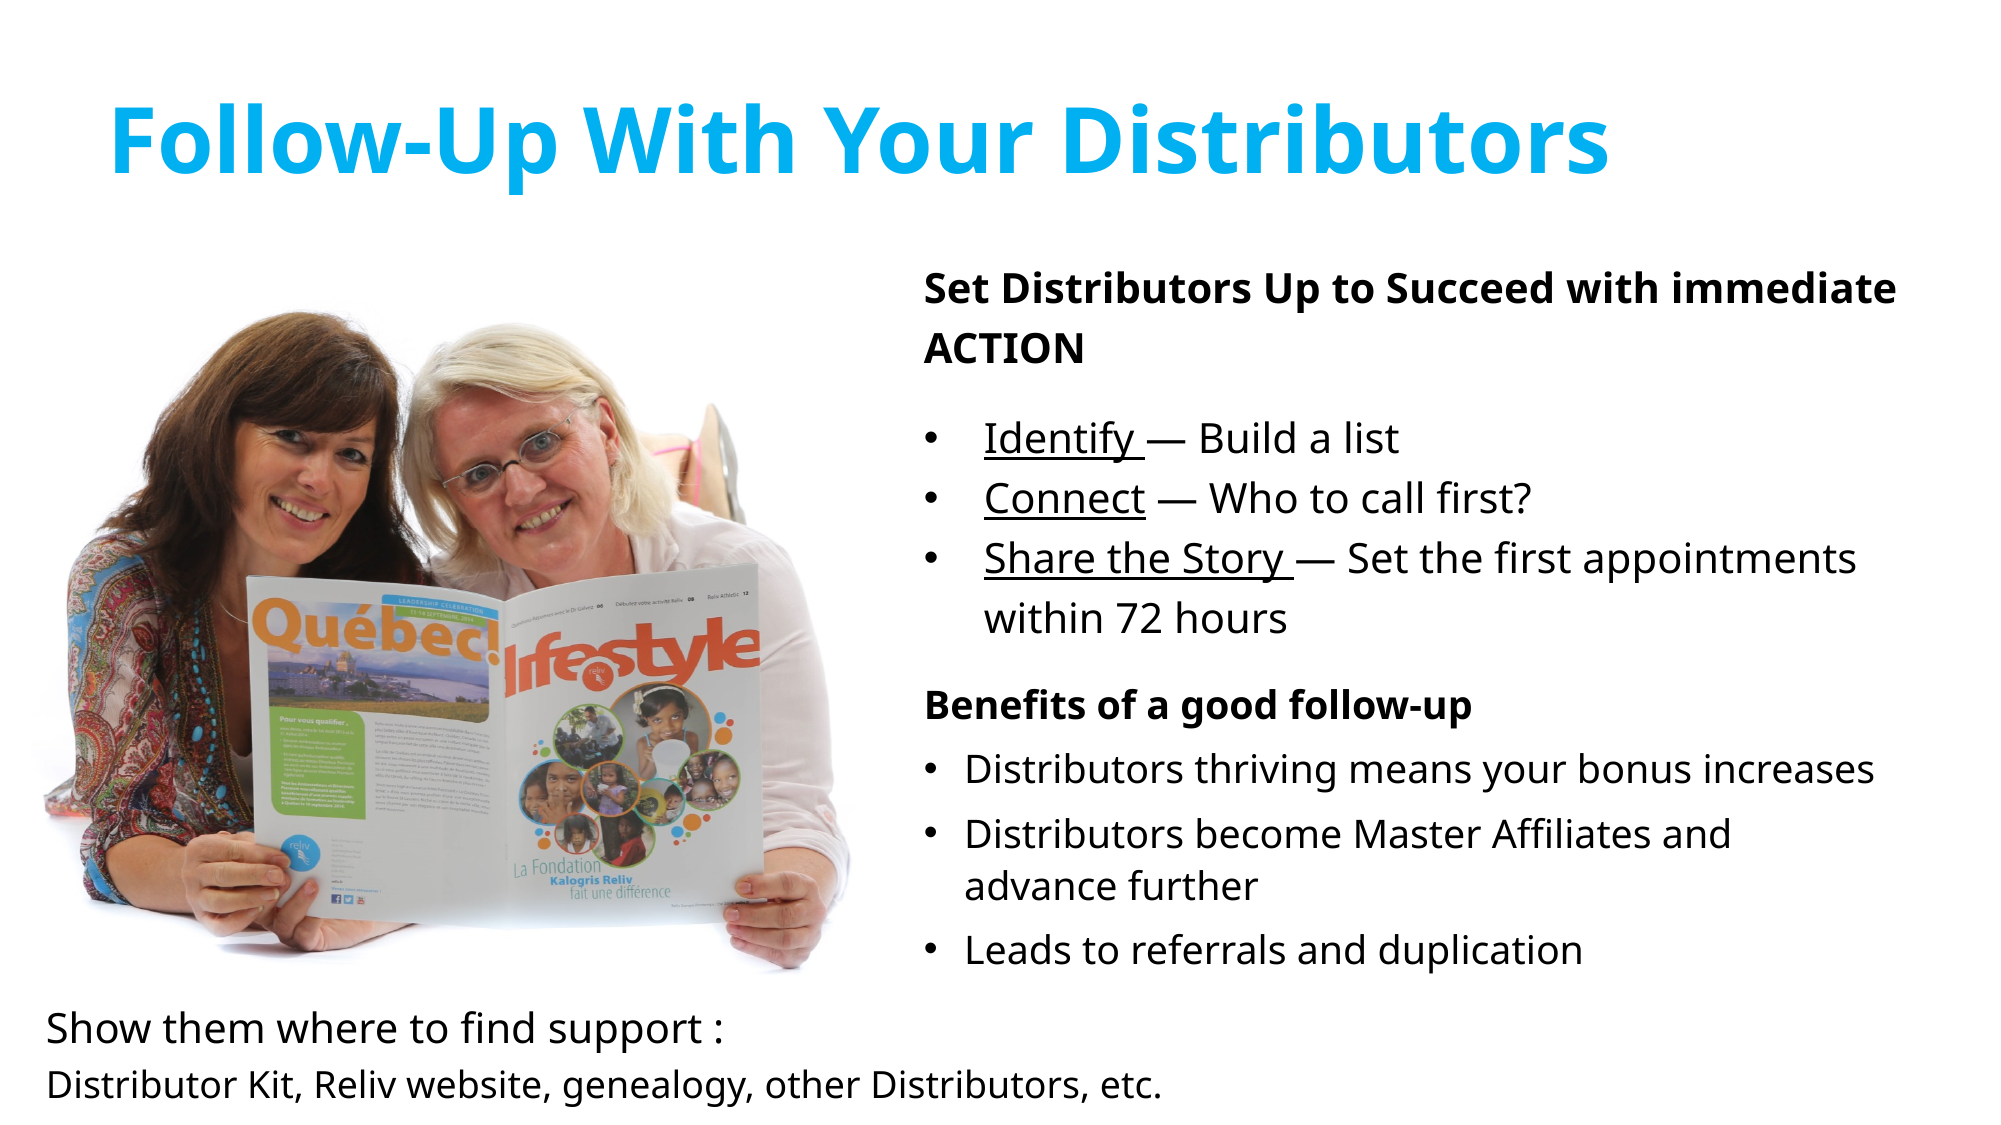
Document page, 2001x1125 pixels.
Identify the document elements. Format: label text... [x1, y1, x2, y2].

text_box Follow-Up With Your Distributors [92, 34, 1890, 253]
list Set Distributors Up to Succeed with immediate ACTION Identify — Build a list Connect — Who to call first? Share the Story — Set the first appointments within 72 hours Benefits of a good follow-up Distributors thriving means your bonus increases Distributors become Master Affiliates and advance further Leads to referrals and duplication [909, 244, 1959, 985]
text_box Show them where to find support : Distributor Kit, Reliv website, genealogy, other Distributors, etc. [31, 984, 1582, 1114]
picture [31, 295, 862, 985]
